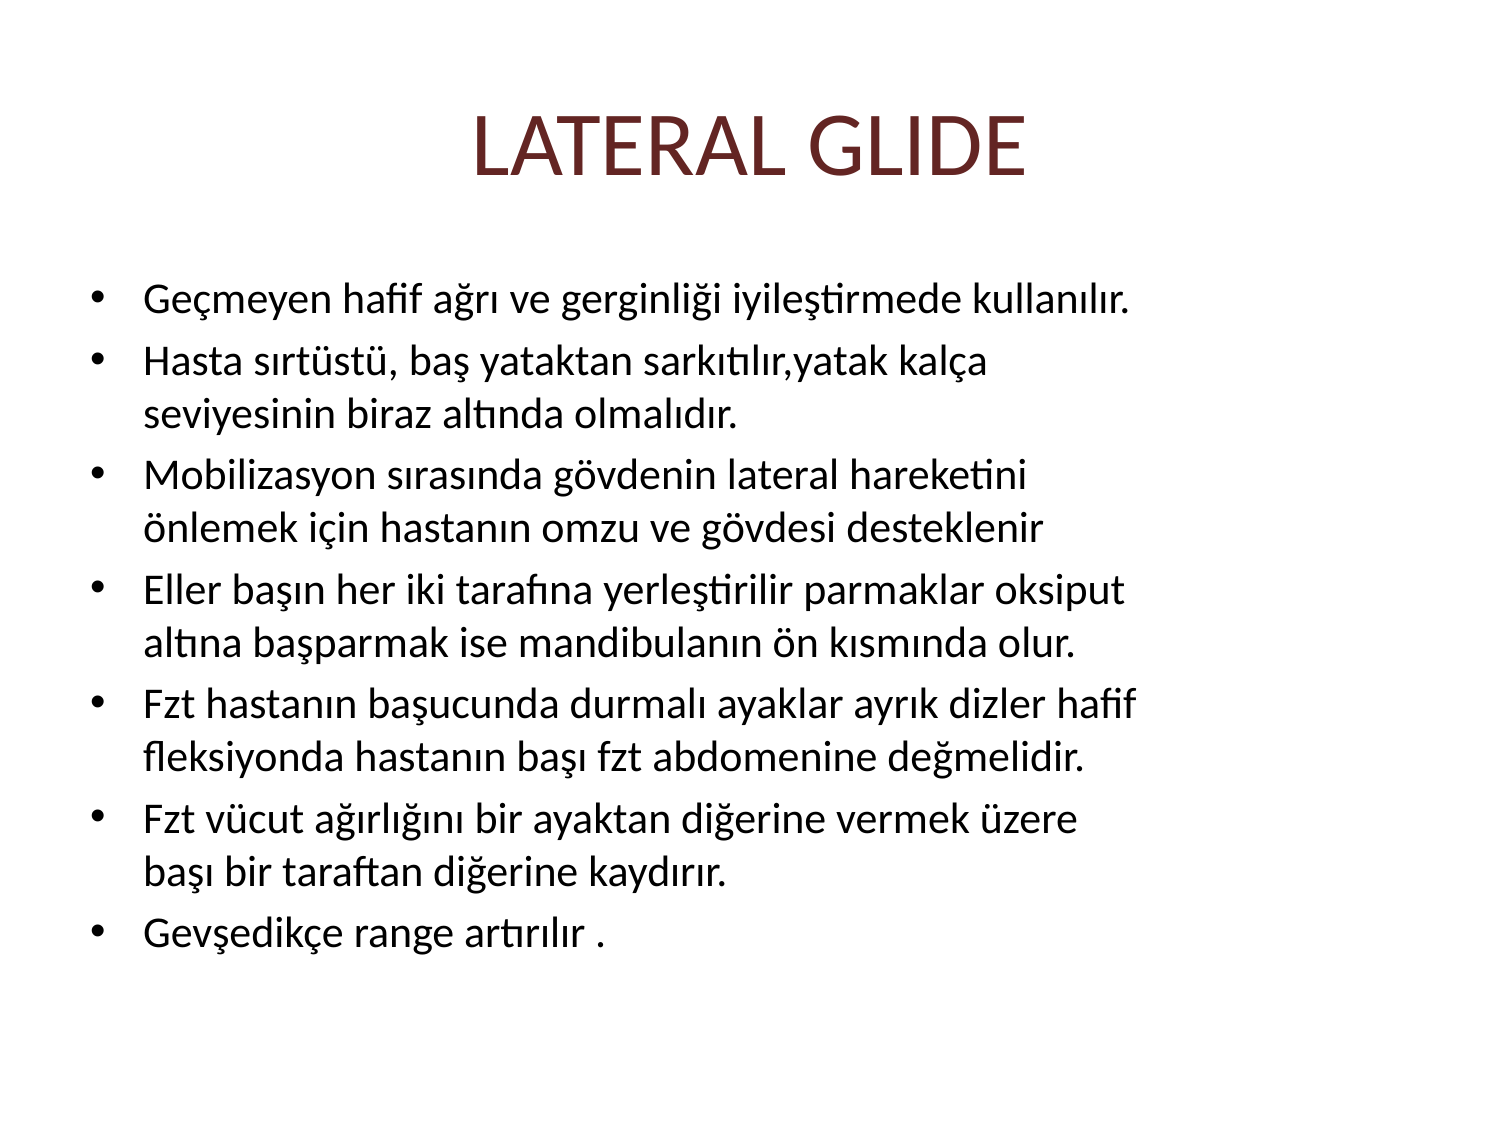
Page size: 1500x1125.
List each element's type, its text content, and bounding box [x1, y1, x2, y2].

list Geçmeyen hafif ağrı ve gerginliği iyileştirmede kullanılır. Hasta sırtüstü, baş yataktan sarkıtılır,yatak kalça seviyesinin biraz altında olmalıdır. Mobilizasyon sırasında gövdenin lateral hareketini önlemek için hastanın omzu ve gövdesi desteklenir Eller başın her iki tarafına yerleştirilir parmaklar oksiput altına başparmak ise mandibulanın ön kısmında olur. Fzt hastanın başucunda durmalı ayaklar ayrık dizler hafif fleksiyonda hastanın başı fzt abdomenine değmelidir. Fzt vücut ağırlığını bir ayaktan diğerine vermek üzere başı bir taraftan diğerine kaydırır. Gevşedikçe range artırılır . [75, 262, 1172, 1005]
title LATERAL GLIDE [75, 45, 1425, 233]
